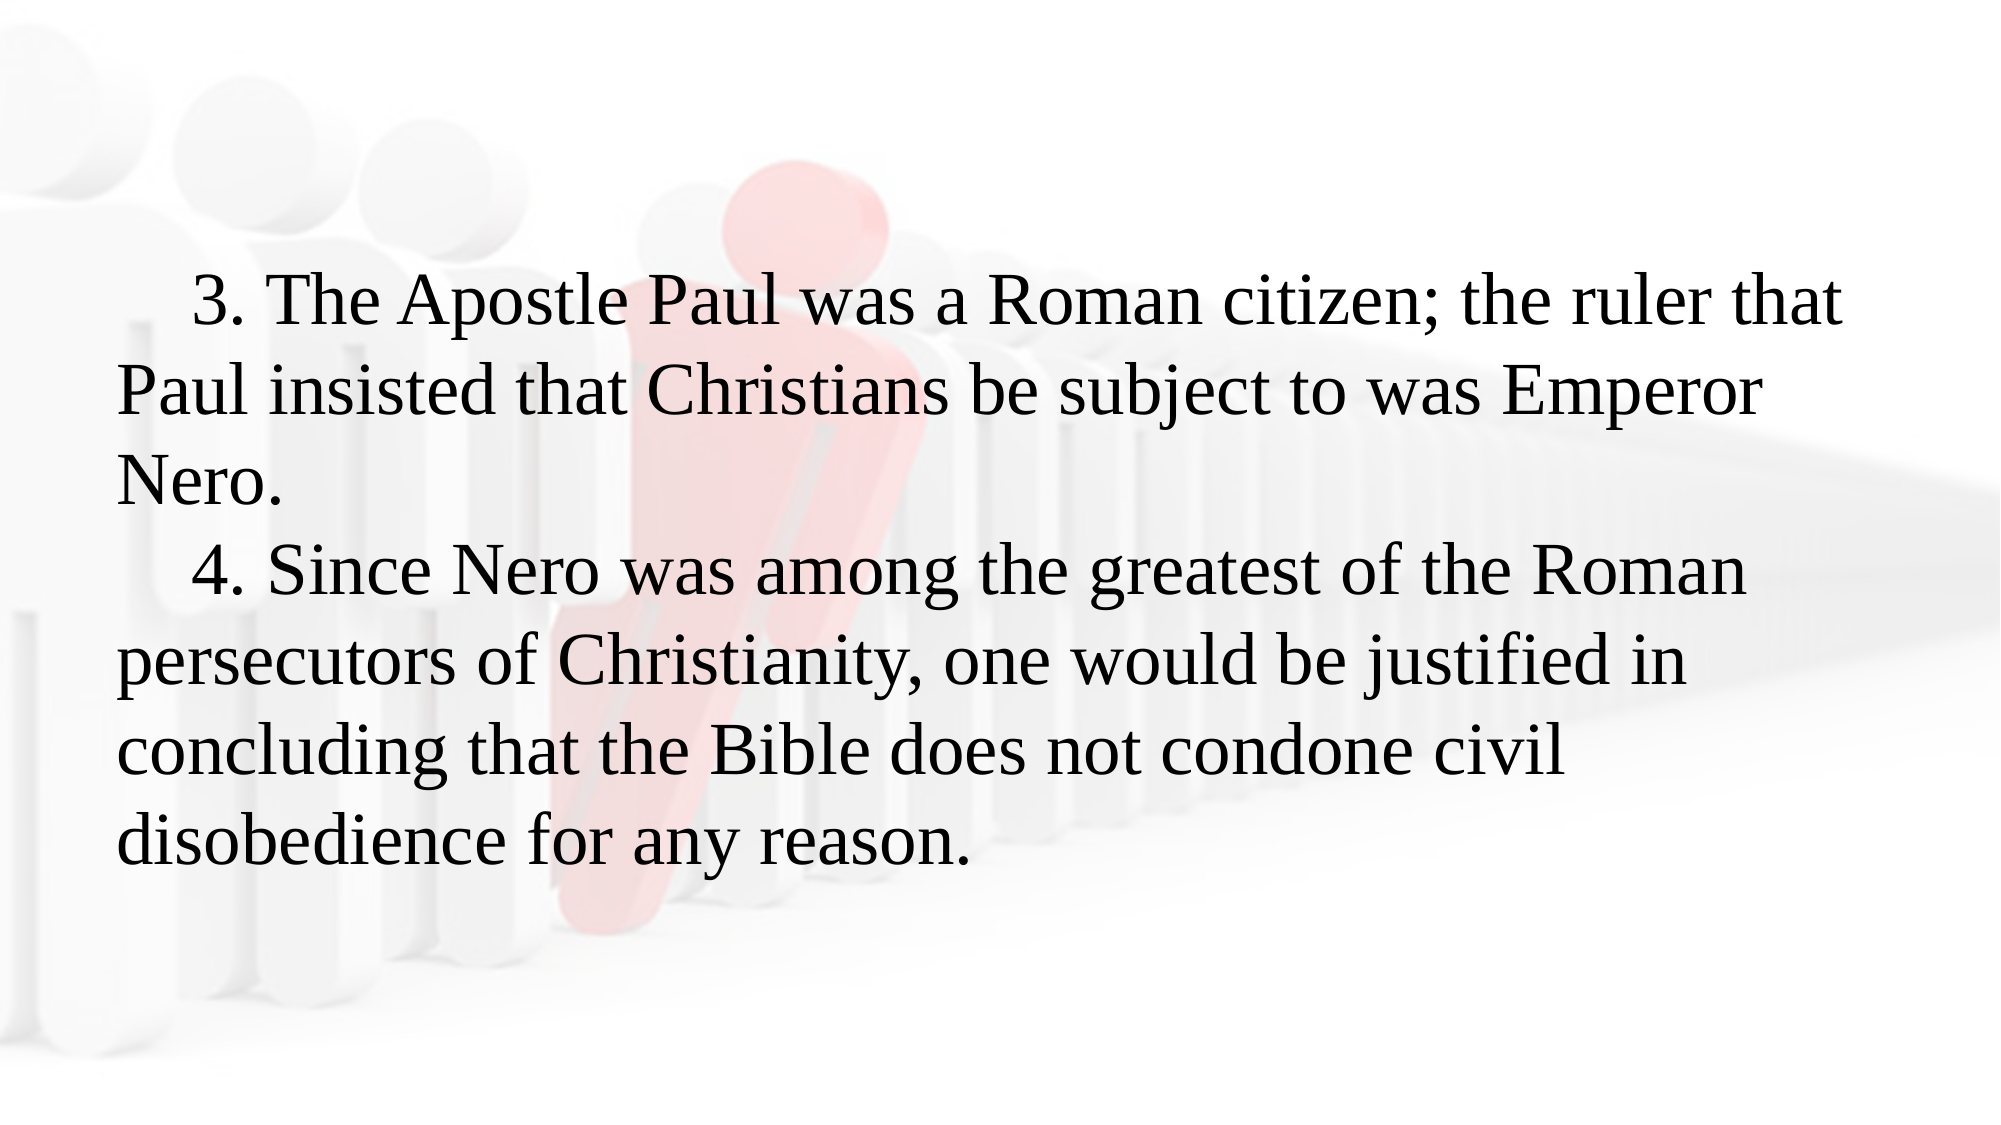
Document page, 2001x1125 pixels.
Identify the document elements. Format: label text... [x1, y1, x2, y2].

text_box 3. The Apostle Paul was a Roman citizen; the ruler that Paul insisted that Christians be subject to was Emperor Nero. 4. Since Nero was among the greatest of the Roman persecutors of Christianity, one would be justified in concluding that the Bible does not condone civil disobedience for any reason. [101, 241, 1899, 887]
